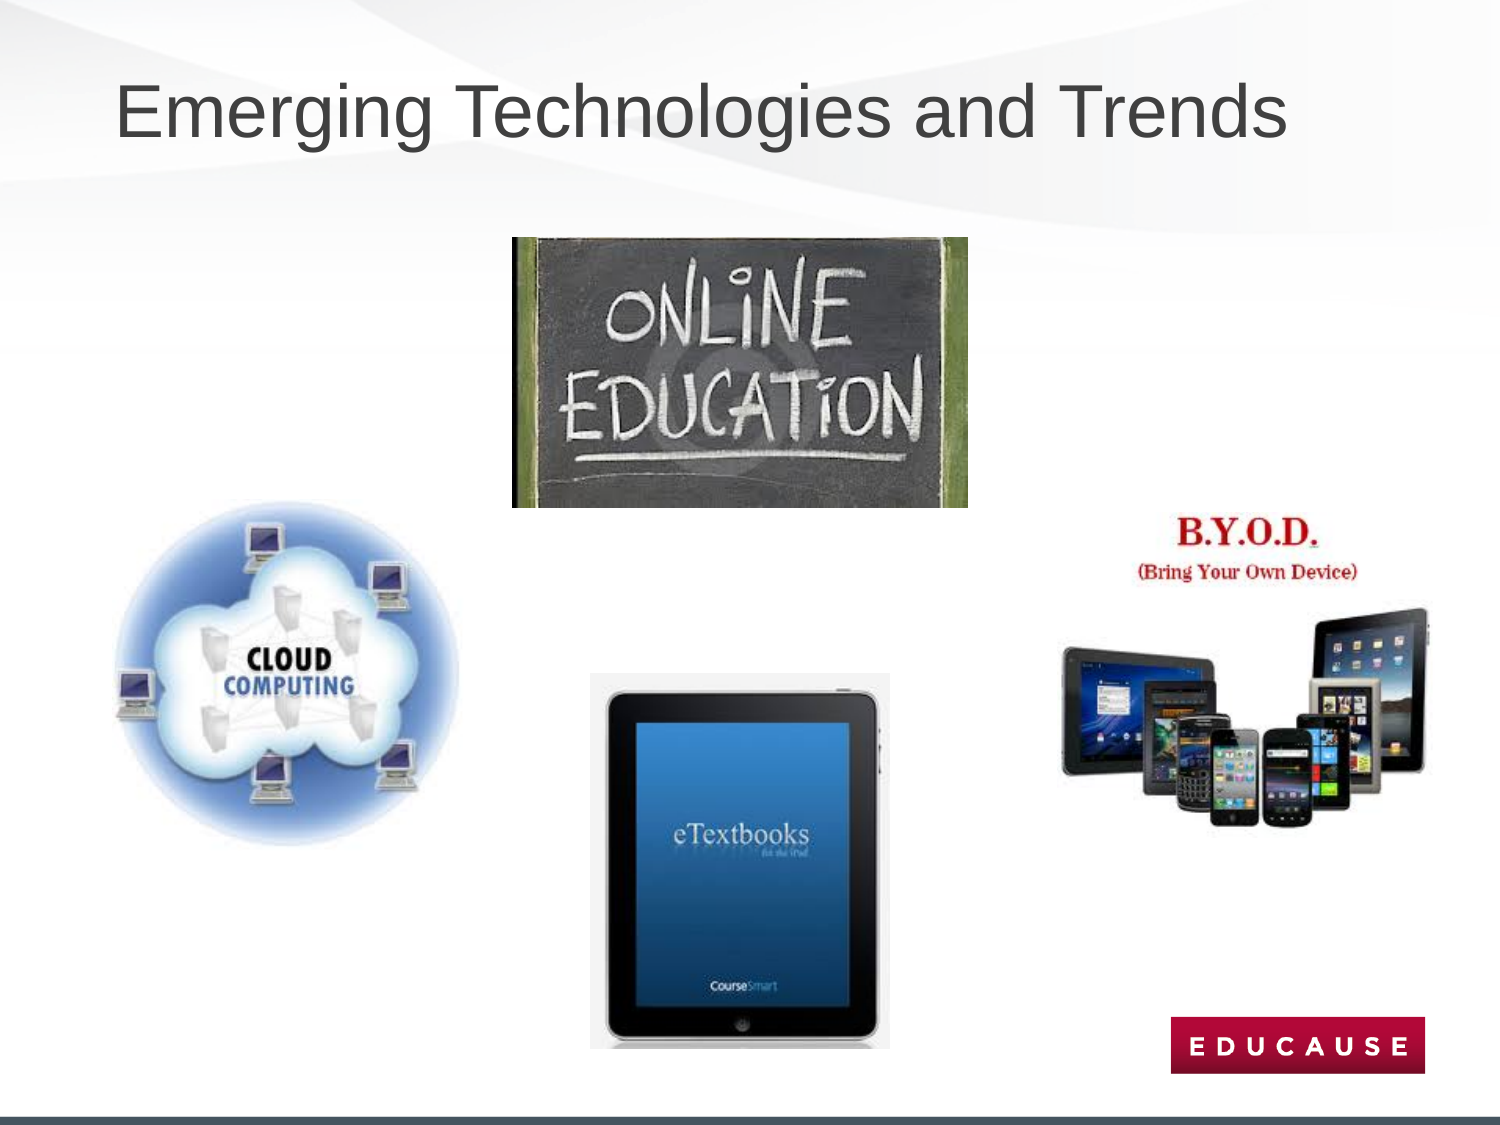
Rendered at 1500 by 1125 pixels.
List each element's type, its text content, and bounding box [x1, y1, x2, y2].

title Emerging Technologies and Trends [99, 55, 1416, 176]
picture [0, 0, 1500, 1125]
